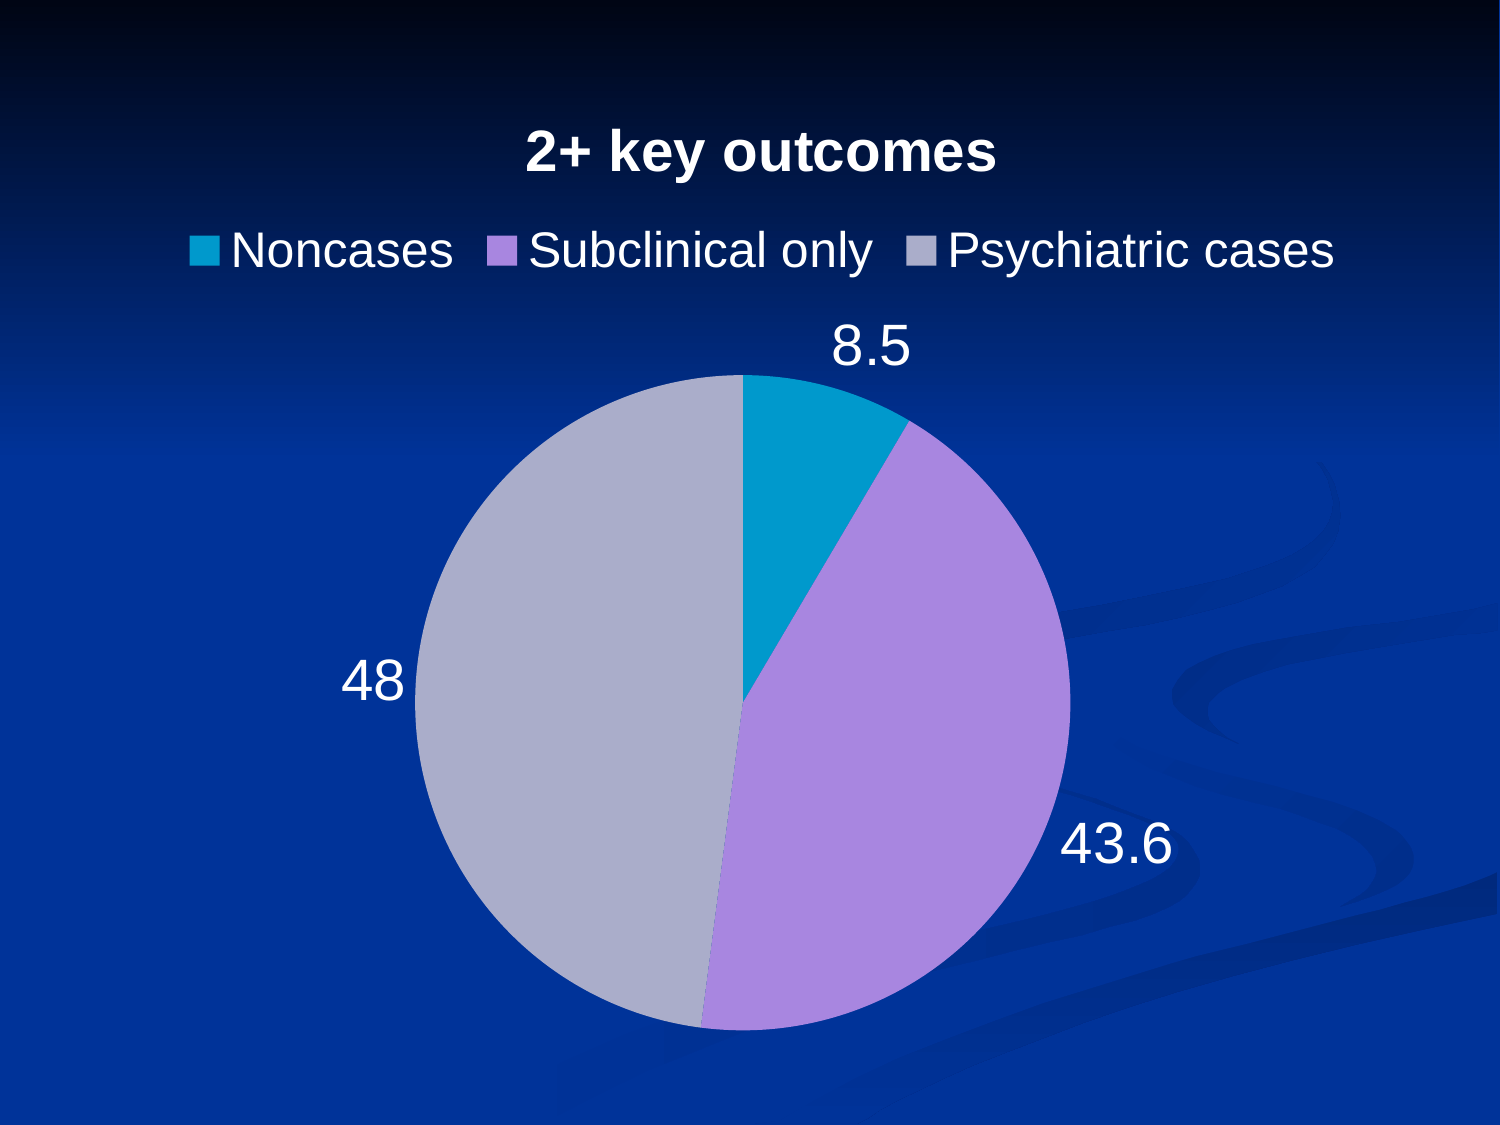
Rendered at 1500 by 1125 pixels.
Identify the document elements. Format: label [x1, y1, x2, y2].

chart [24, 74, 1500, 1051]
